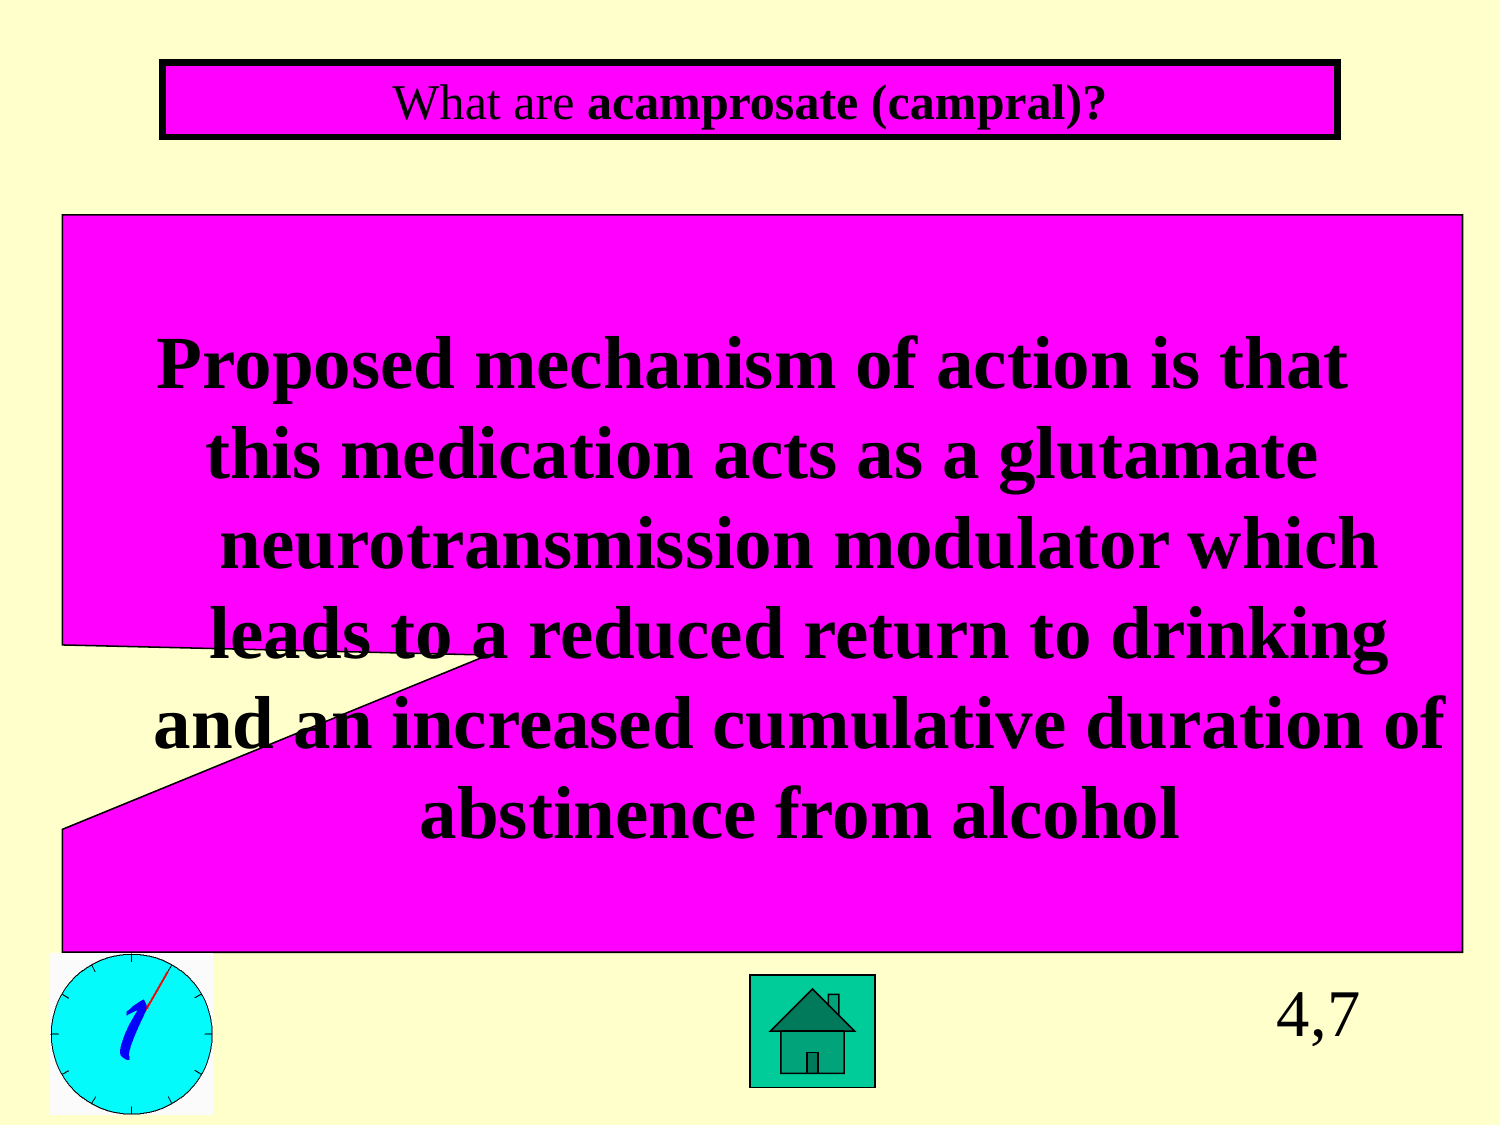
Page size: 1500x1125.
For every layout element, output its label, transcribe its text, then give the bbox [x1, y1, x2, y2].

text_box What are acamprosate (campral)? [162, 62, 1338, 138]
text_box [750, 975, 876, 1088]
text_box Proposed mechanism of action is that this medication acts as a glutamate neurotransmission modulator which leads to a reduced return to drinking and an increased cumulative duration of abstinence from alcohol [62, 214, 1463, 953]
subtitle 4,7 [1137, 962, 1500, 1125]
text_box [49, 952, 214, 1116]
